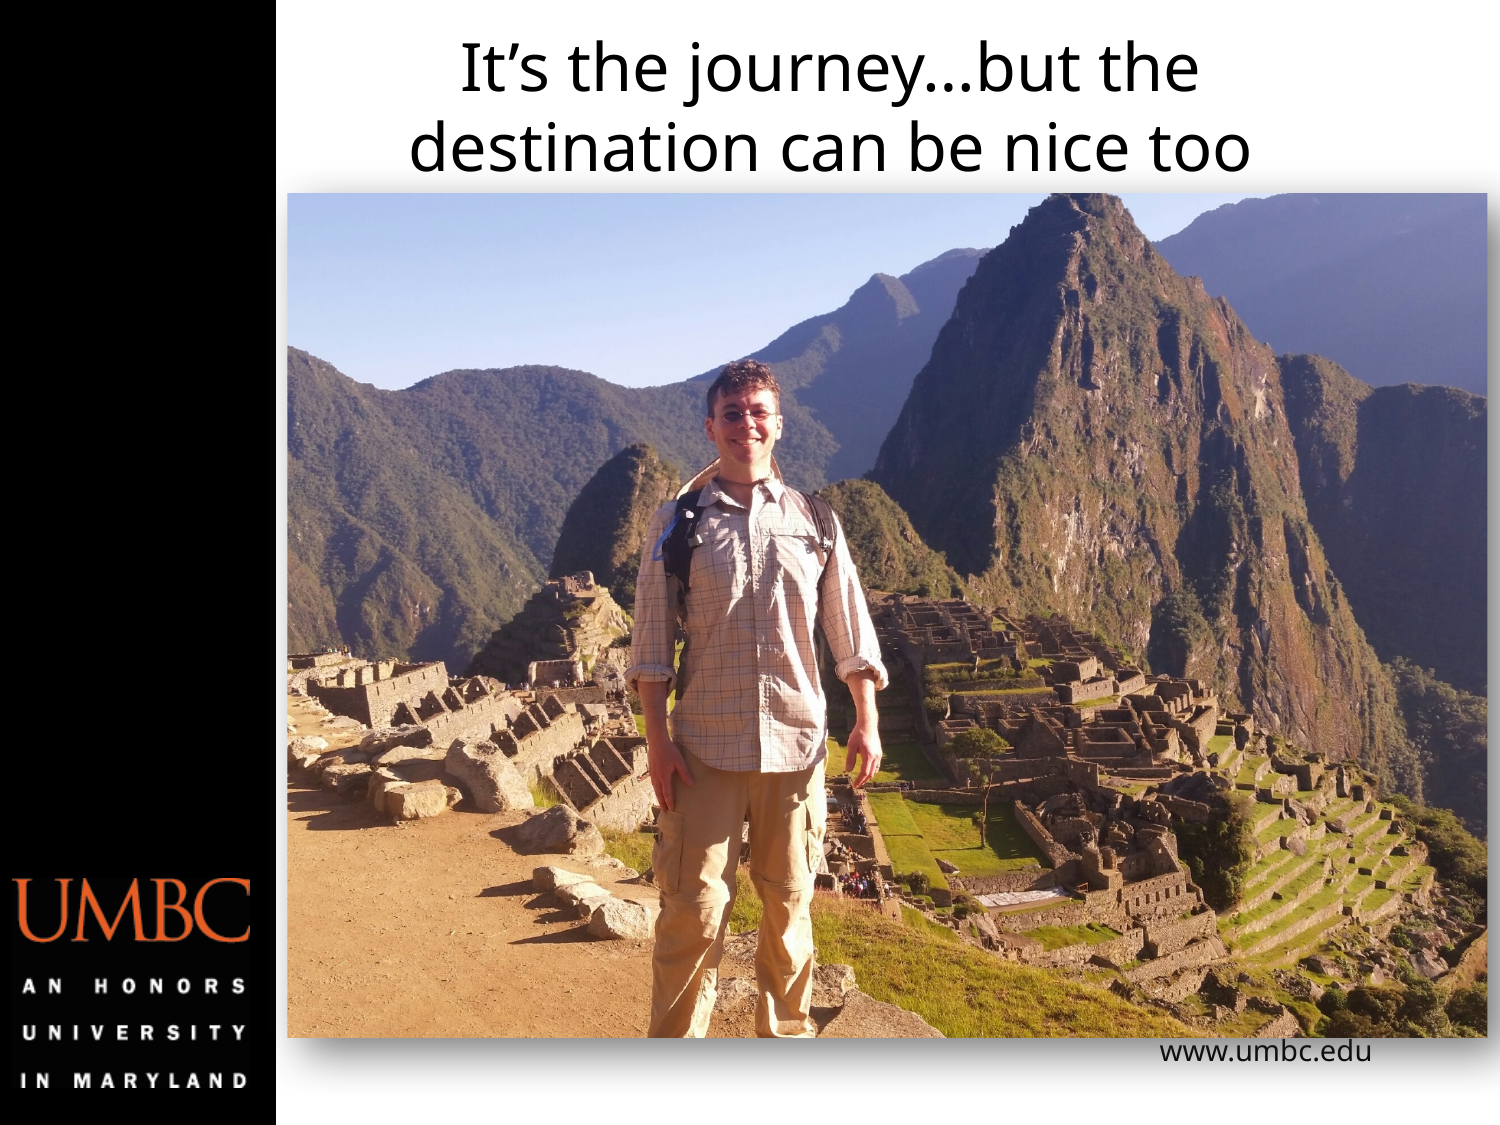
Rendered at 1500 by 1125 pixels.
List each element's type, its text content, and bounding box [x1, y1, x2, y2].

picture [12, 878, 250, 1088]
picture [287, 193, 1488, 1038]
title It’s the journey…but the destination can be nice too [287, 11, 1376, 190]
